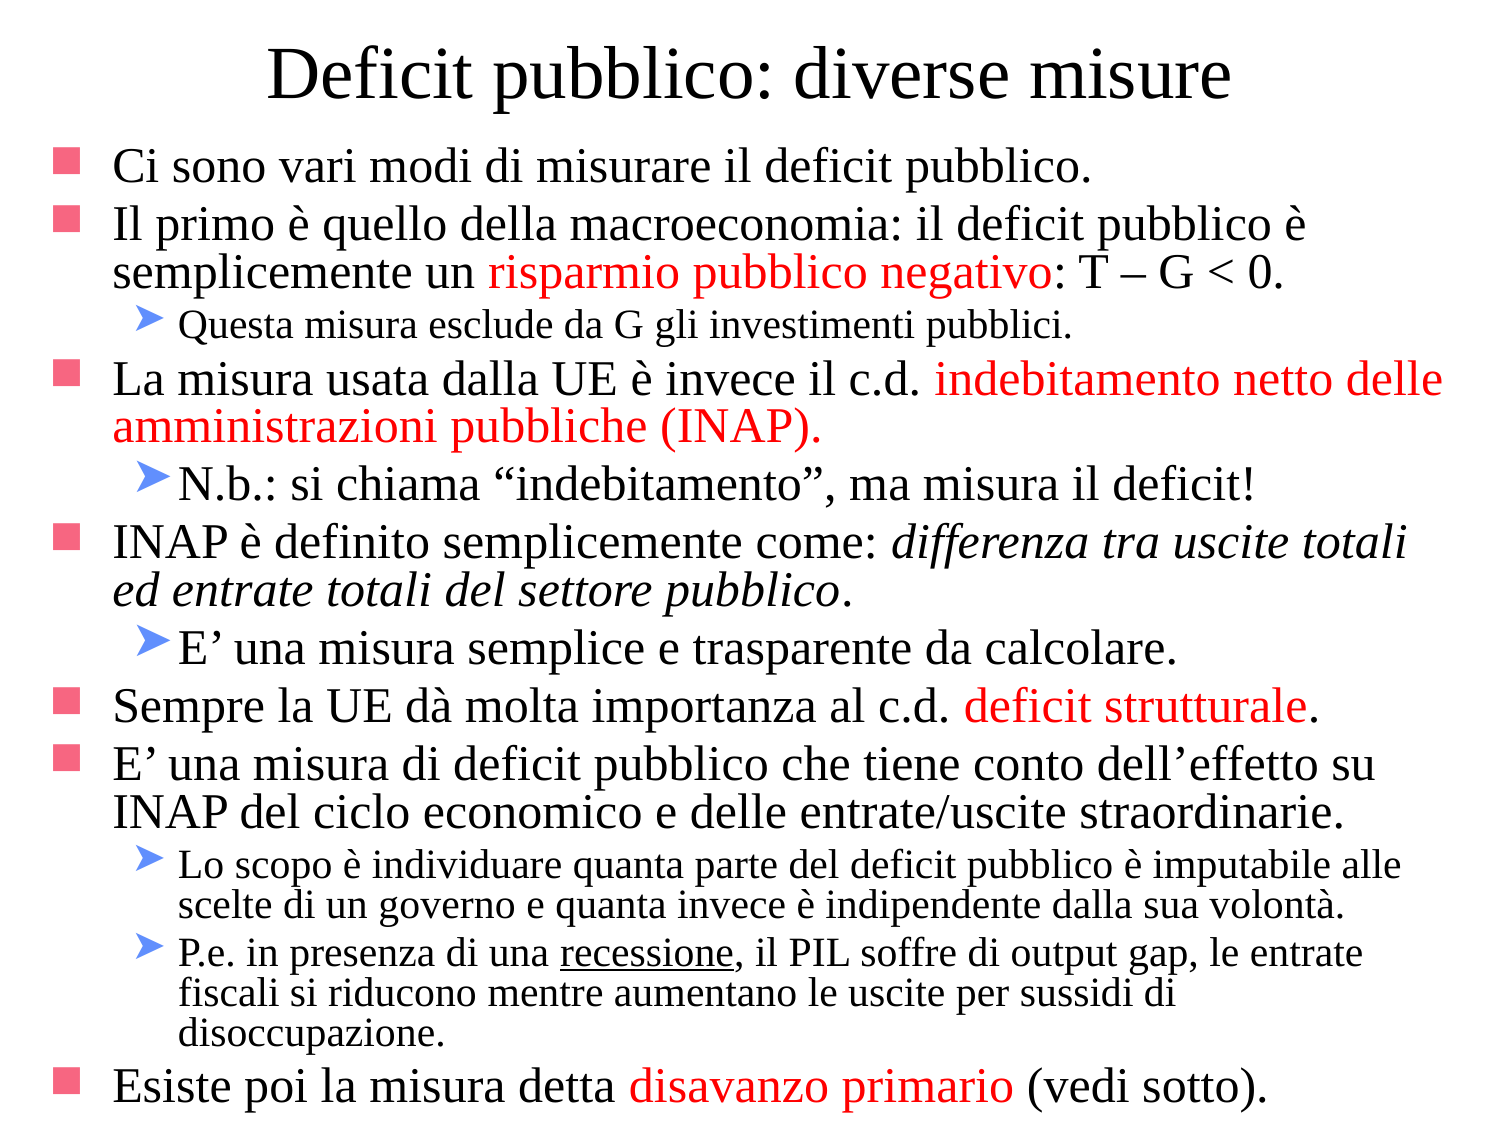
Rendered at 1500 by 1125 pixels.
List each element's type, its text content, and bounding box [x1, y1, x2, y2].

title Deficit pubblico: diverse misure [112, 24, 1388, 113]
list Ci sono vari modi di misurare il deficit pubblico. Il primo è quello della macroeconomia: il deficit pubblico è semplicemente un risparmio pubblico negativo: T – G < 0. Questa misura esclude da G gli investimenti pubblici. La misura usata dalla UE è invece il c.d. indebitamento netto delle amministrazioni pubbliche (INAP). N.b.: si chiama “indebitamento”, ma misura il deficit! INAP è definito semplicemente come: differenza tra uscite totali ed entrate totali del settore pubblico. E’ una misura semplice e trasparente da calcolare. Sempre la UE dà molta importanza al c.d. deficit strutturale. E’ una misura di deficit pubblico che tiene conto dell’effetto su INAP del ciclo economico e delle entrate/uscite straordinarie. Lo scopo è individuare quanta parte del deficit pubblico è imputabile alle scelte di un governo e quanta invece è indipendente dalla sua volontà. P.e. in presenza di una recessione, il PIL soffre di output gap, le entrate fiscali si riducono mentre aumentano le uscite per sussidi di disoccupazione. Esiste poi la misura detta disavanzo primario (vedi sotto). [41, 137, 1471, 1100]
